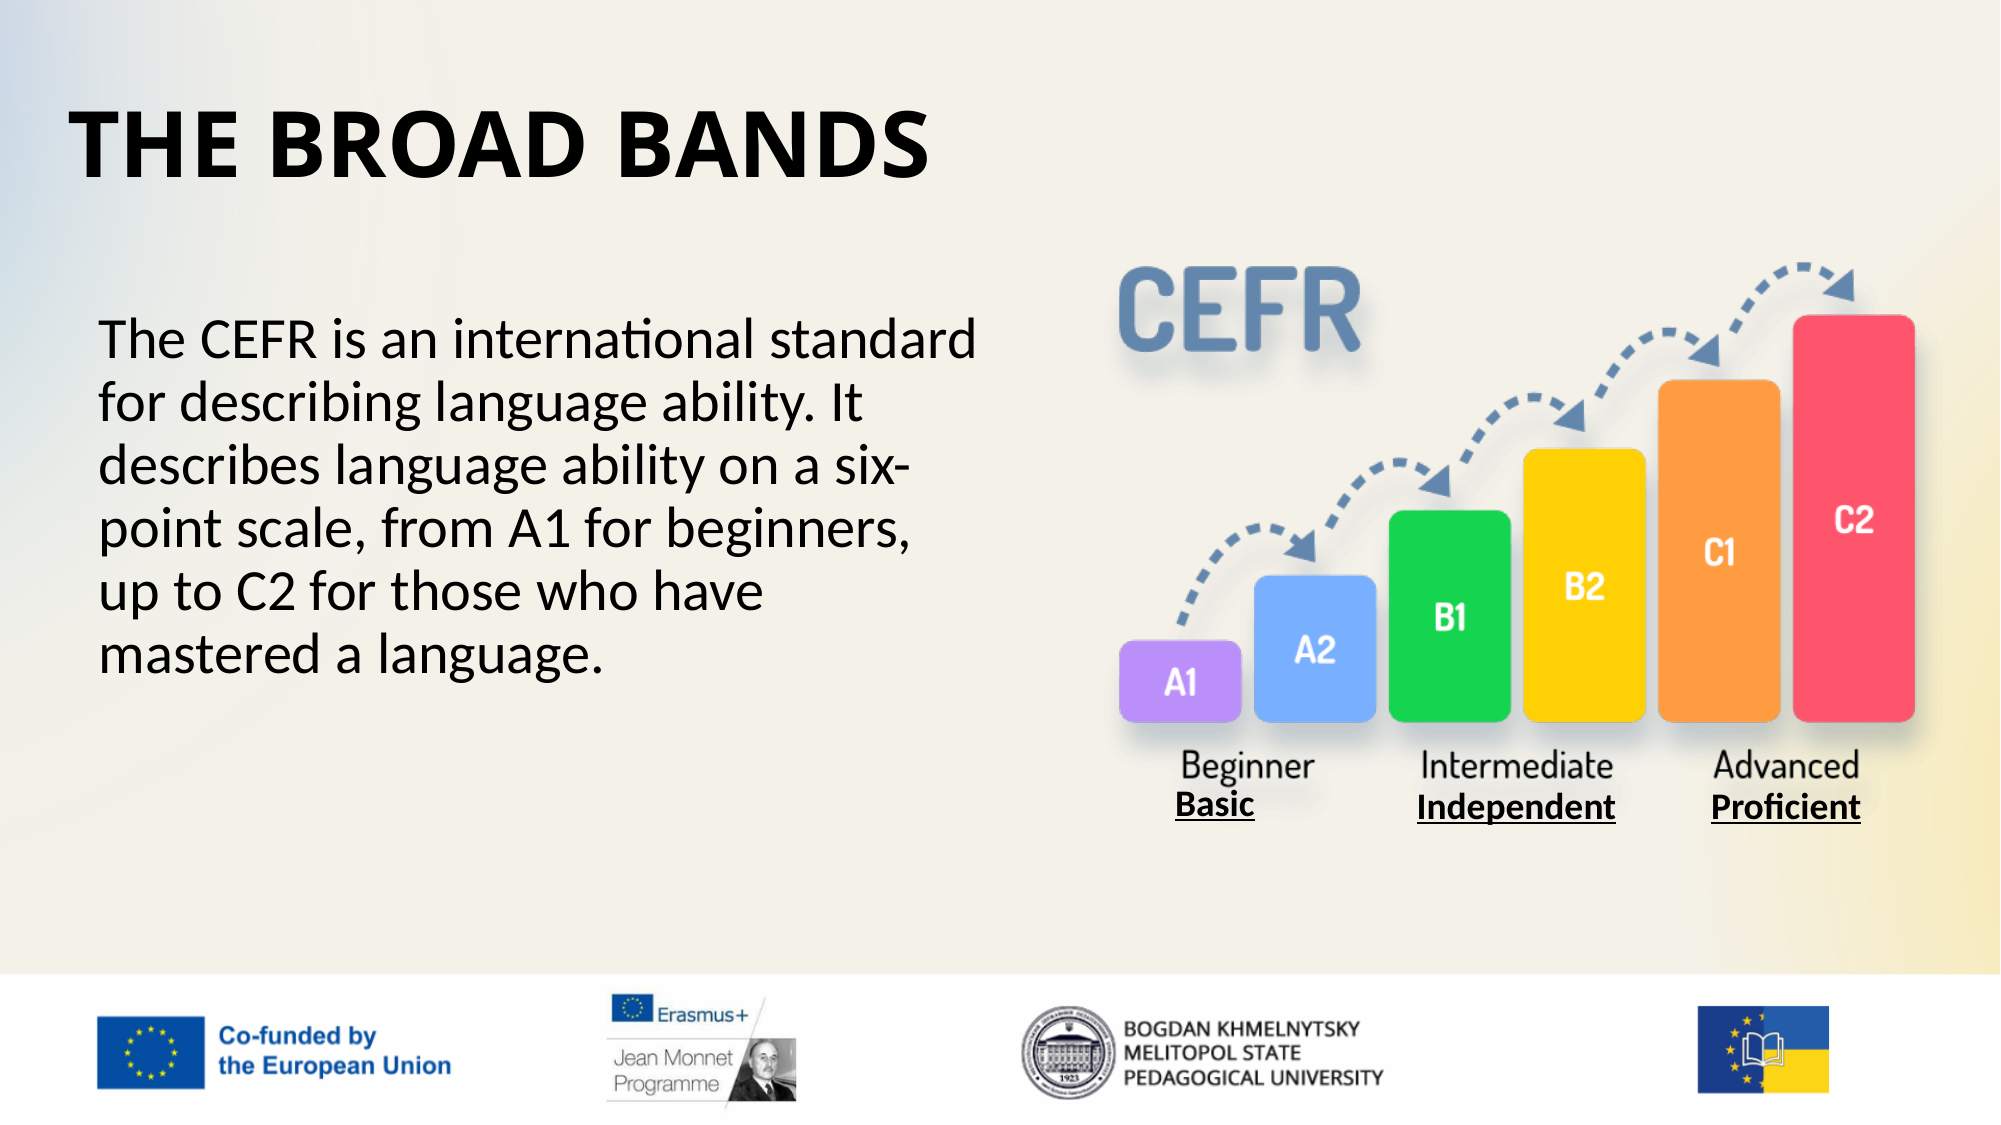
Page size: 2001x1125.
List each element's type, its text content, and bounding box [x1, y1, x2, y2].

picture [0, 0, 2001, 1125]
title THE BROAD BANDS [28, 39, 1754, 257]
list The CEFR is an international standard for describing language ability. It describes language ability on a six-point scale, from A1 for beginners, up to C2 for those who have mastered a language. [83, 300, 1000, 1015]
